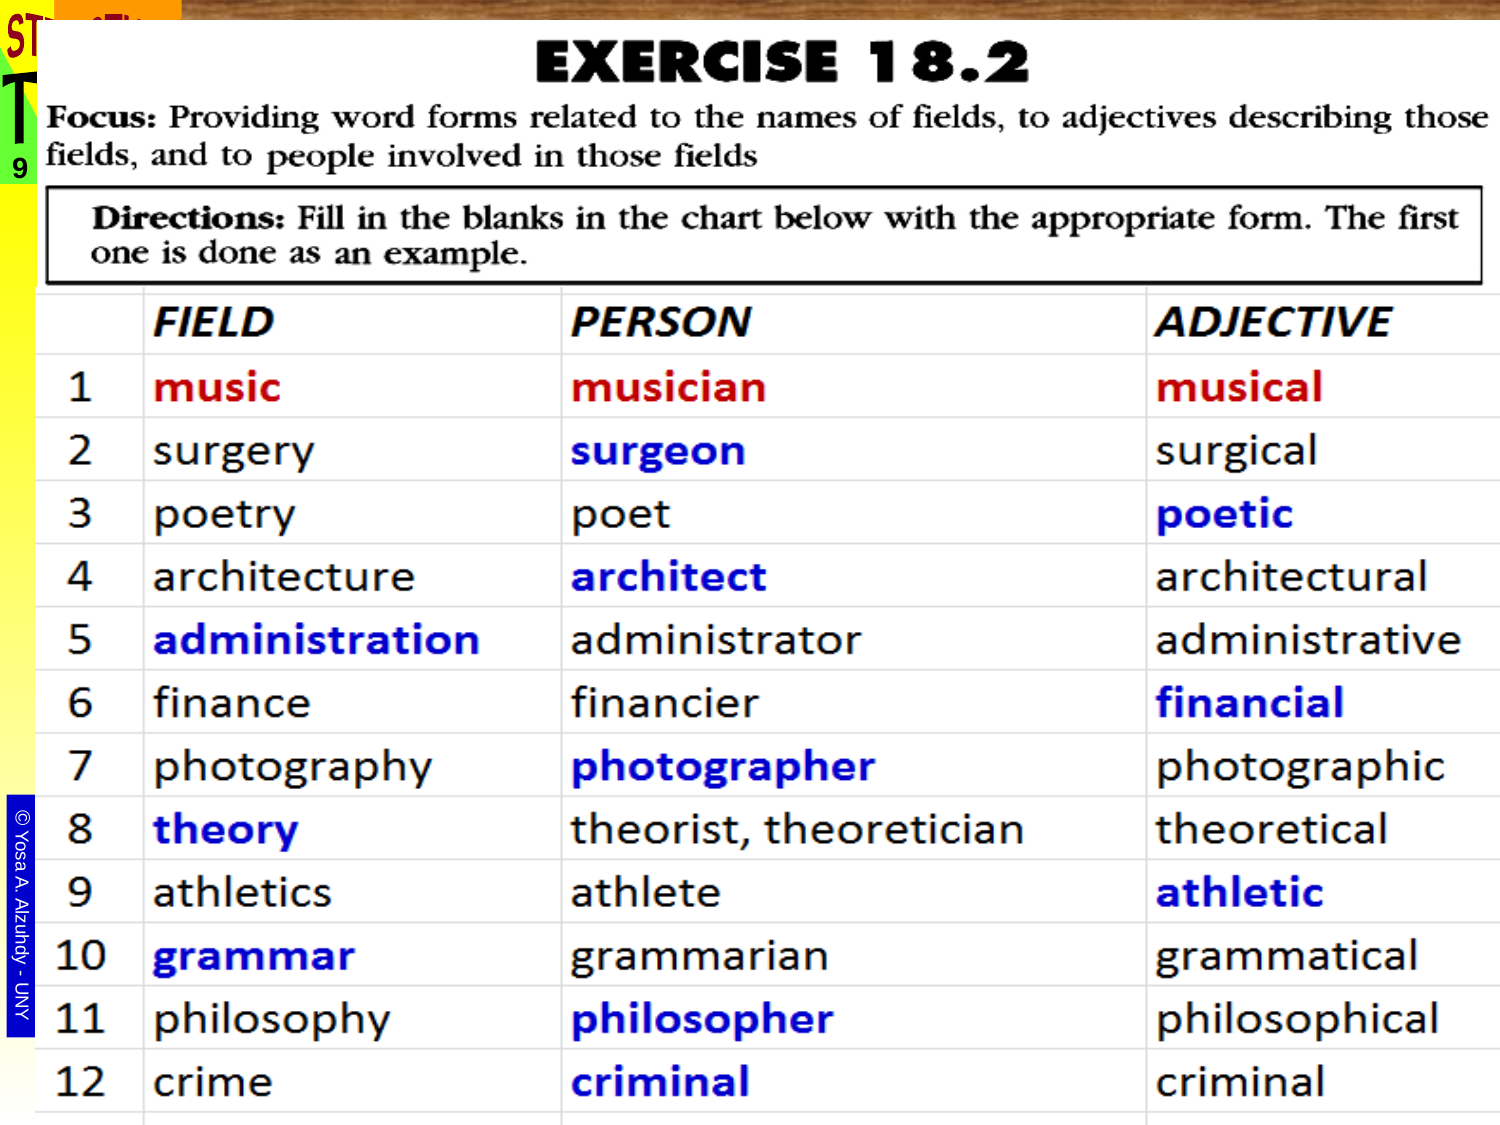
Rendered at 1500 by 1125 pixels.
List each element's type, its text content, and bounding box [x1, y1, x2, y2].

footer 9 [0, 124, 32, 228]
picture [35, 0, 1500, 1125]
